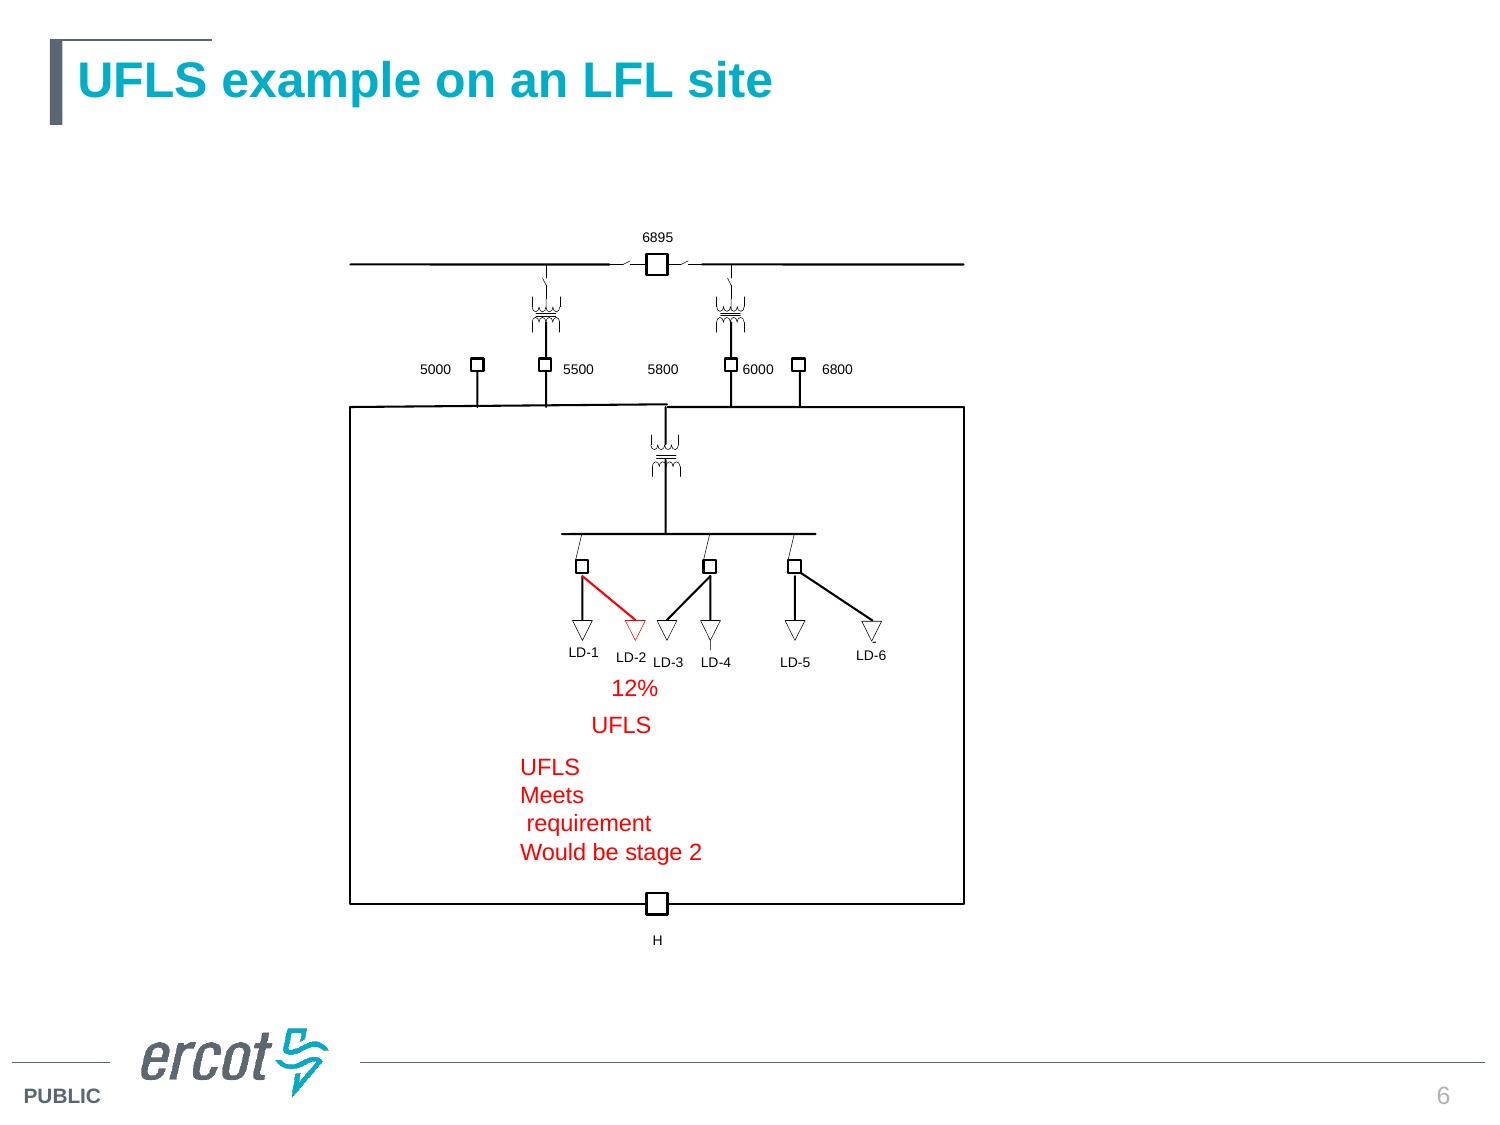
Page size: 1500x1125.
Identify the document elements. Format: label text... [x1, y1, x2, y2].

title UFLS example on an LFL site [62, 39, 1450, 125]
picture [137, 1024, 332, 1100]
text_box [346, 220, 1107, 954]
slide_number 6 [1400, 1076, 1488, 1113]
